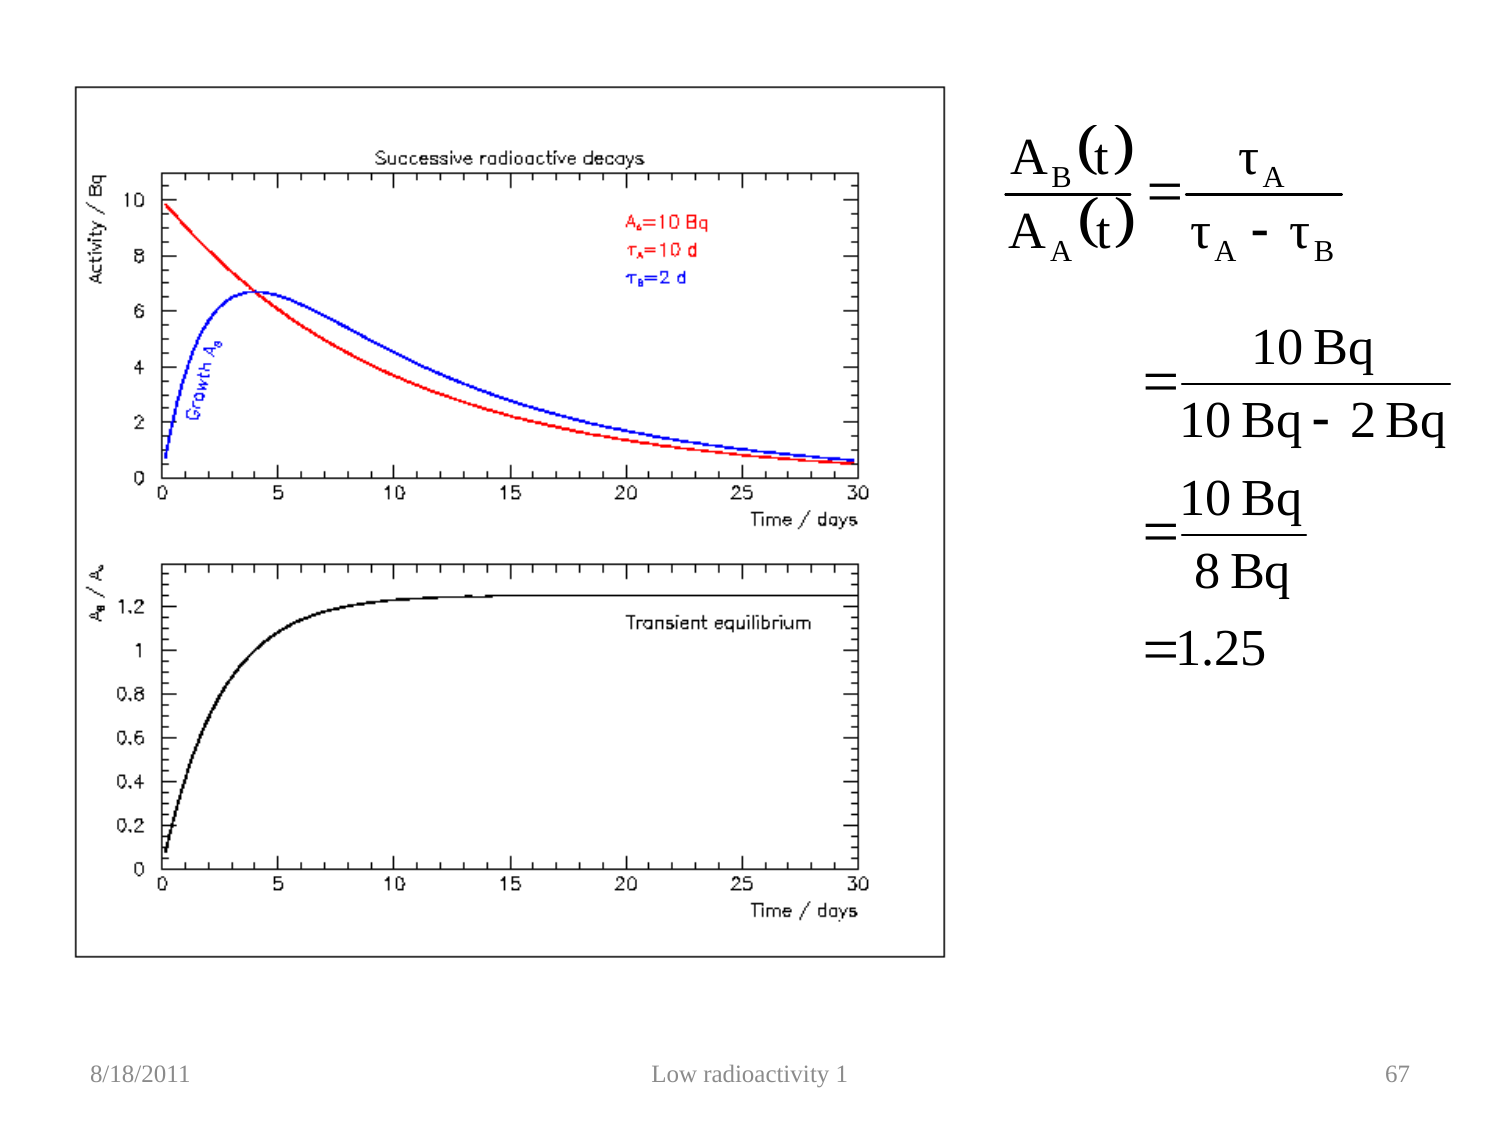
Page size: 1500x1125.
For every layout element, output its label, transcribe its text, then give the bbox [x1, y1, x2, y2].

footer Low radioactivity 1 [512, 1042, 988, 1103]
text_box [1131, 313, 1460, 678]
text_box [996, 124, 1355, 273]
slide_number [75, 1042, 425, 1103]
slide_number 67 [1074, 1042, 1425, 1103]
picture [44, 61, 975, 992]
